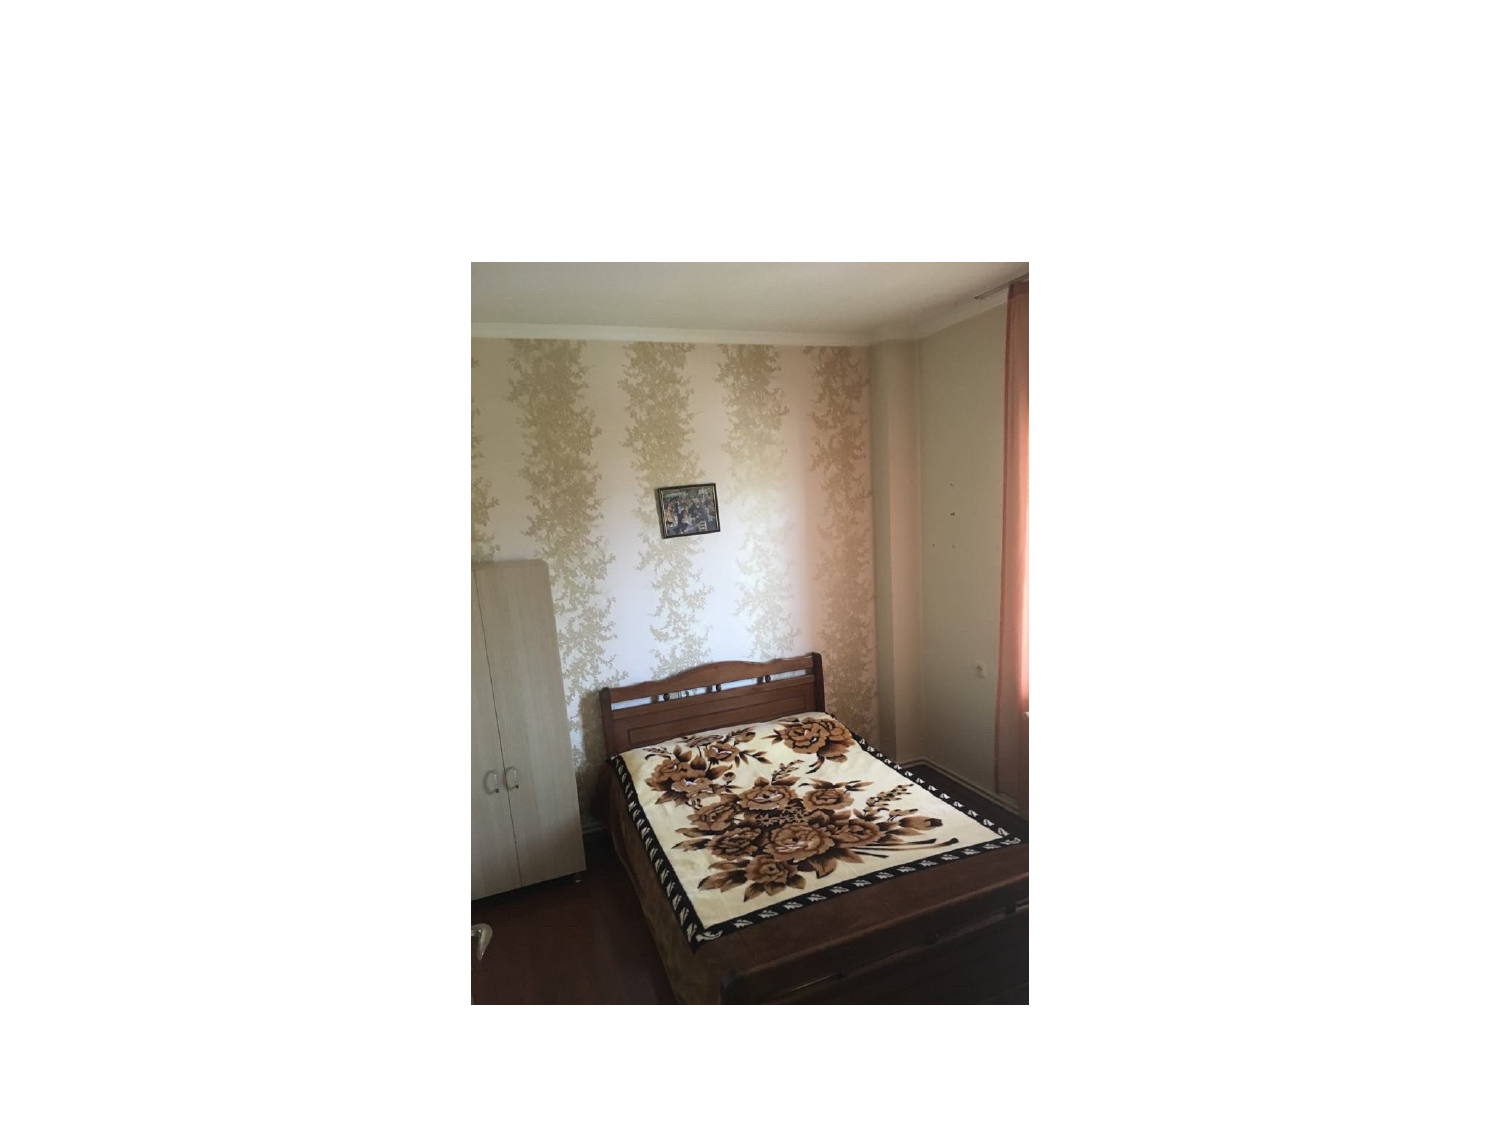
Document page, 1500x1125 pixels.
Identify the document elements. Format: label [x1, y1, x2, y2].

list [471, 262, 1029, 1006]
